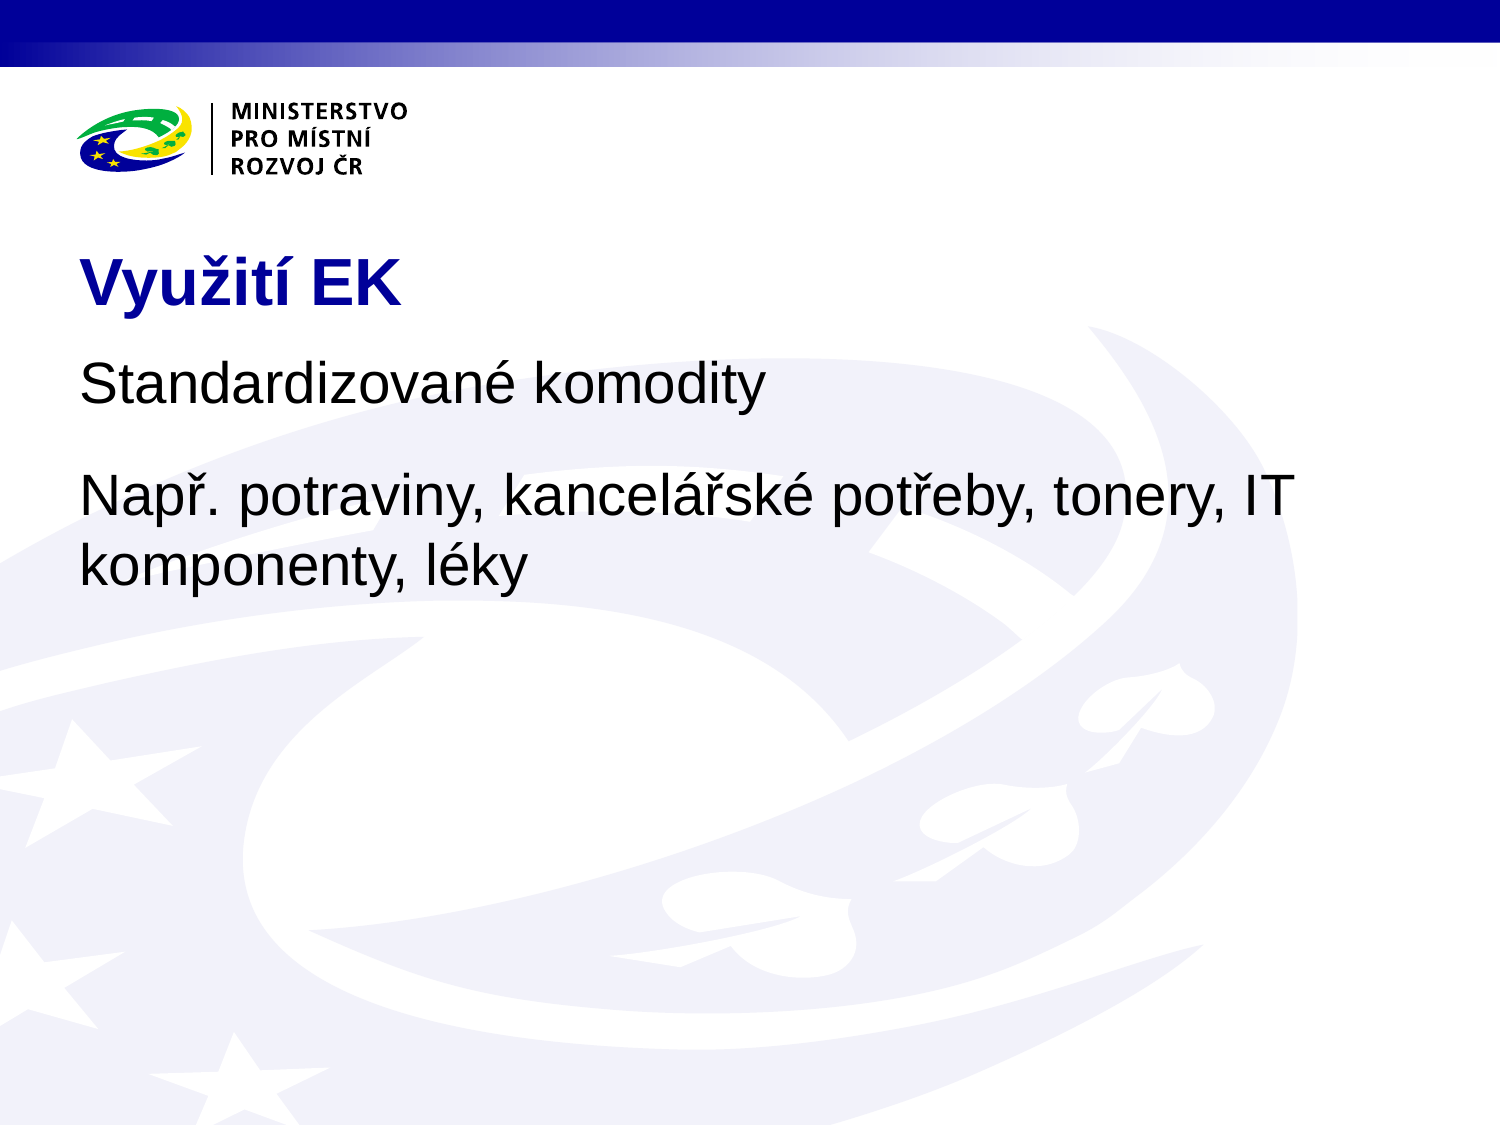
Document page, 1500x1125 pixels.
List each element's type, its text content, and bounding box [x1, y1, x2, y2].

list Standardizované komodity Např. potraviny, kancelářské potřeby, tonery, IT komponenty, léky [64, 338, 1425, 1059]
title Využití EK [64, 231, 1425, 315]
